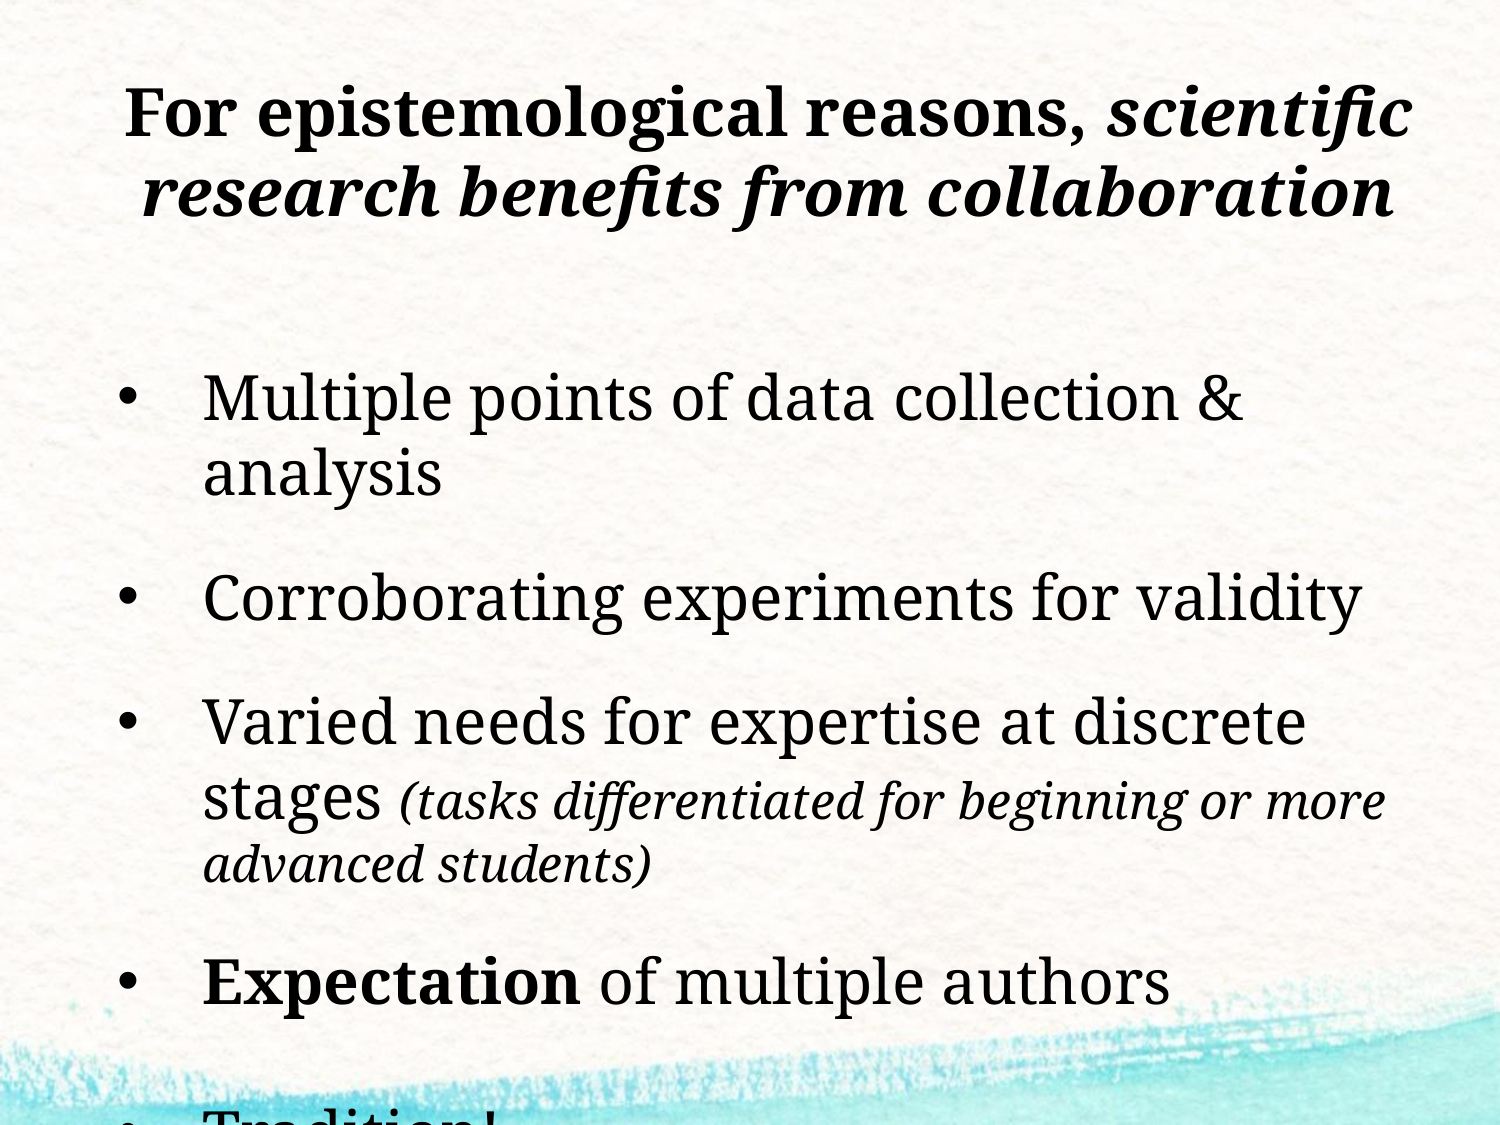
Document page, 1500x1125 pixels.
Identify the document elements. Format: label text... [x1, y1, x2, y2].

title For epistemological reasons, scientific research benefits from collaboration [75, 37, 1463, 238]
picture [0, 0, 1500, 1125]
list Multiple points of data collection & analysis Corroborating experiments for validity Varied needs for expertise at discrete stages (tasks differentiated for beginning or more advanced students) Expectation of multiple authors Tradition! [37, 350, 1463, 1100]
